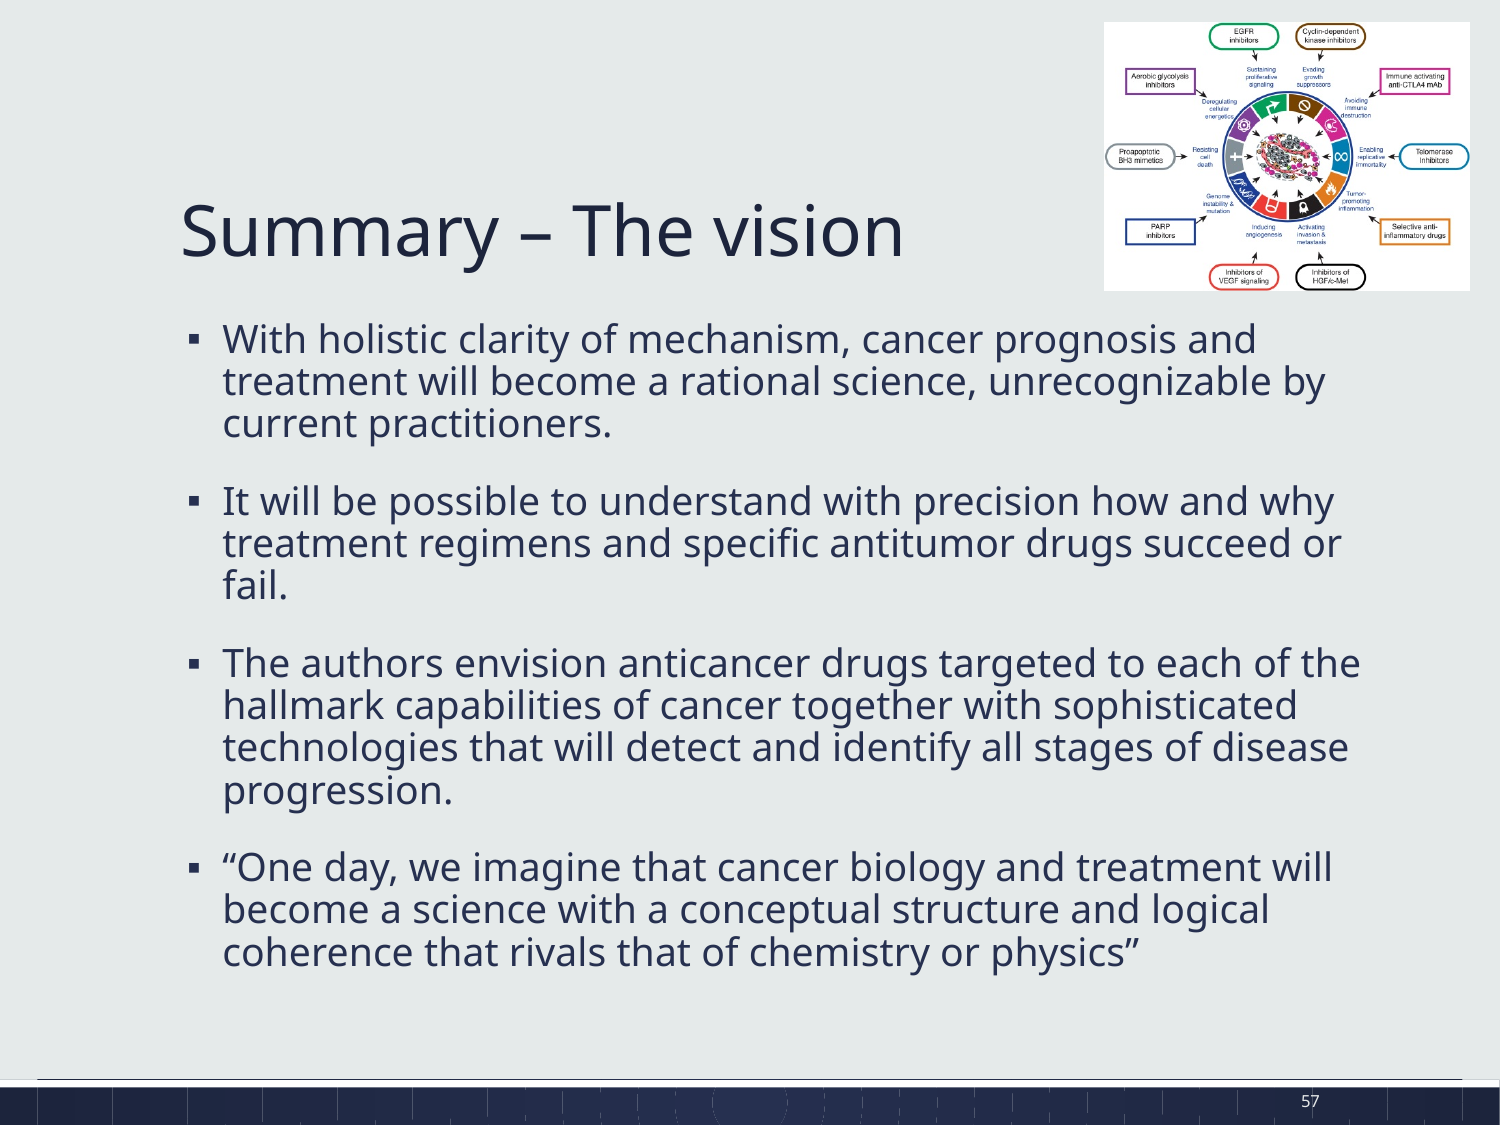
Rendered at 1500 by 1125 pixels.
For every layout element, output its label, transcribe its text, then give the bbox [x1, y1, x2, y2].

slide_number 57 [1256, 1083, 1336, 1122]
picture [1104, 22, 1470, 291]
title Summary – The vision [165, 76, 1104, 279]
list With holistic clarity of mechanism, cancer prognosis and treatment will become a rational science, unrecognizable by current practitioners. It will be possible to understand with precision how and why treatment regimens and specific antitumor drugs succeed or fail. The authors envision anticancer drugs targeted to each of the hallmark capabilities of cancer together with sophisticated technologies that will detect and identify all stages of disease progression. “One day, we imagine that cancer biology and treatment will become a science with a conceptual structure and logical coherence that rivals that of chemistry or physics” [165, 311, 1400, 990]
